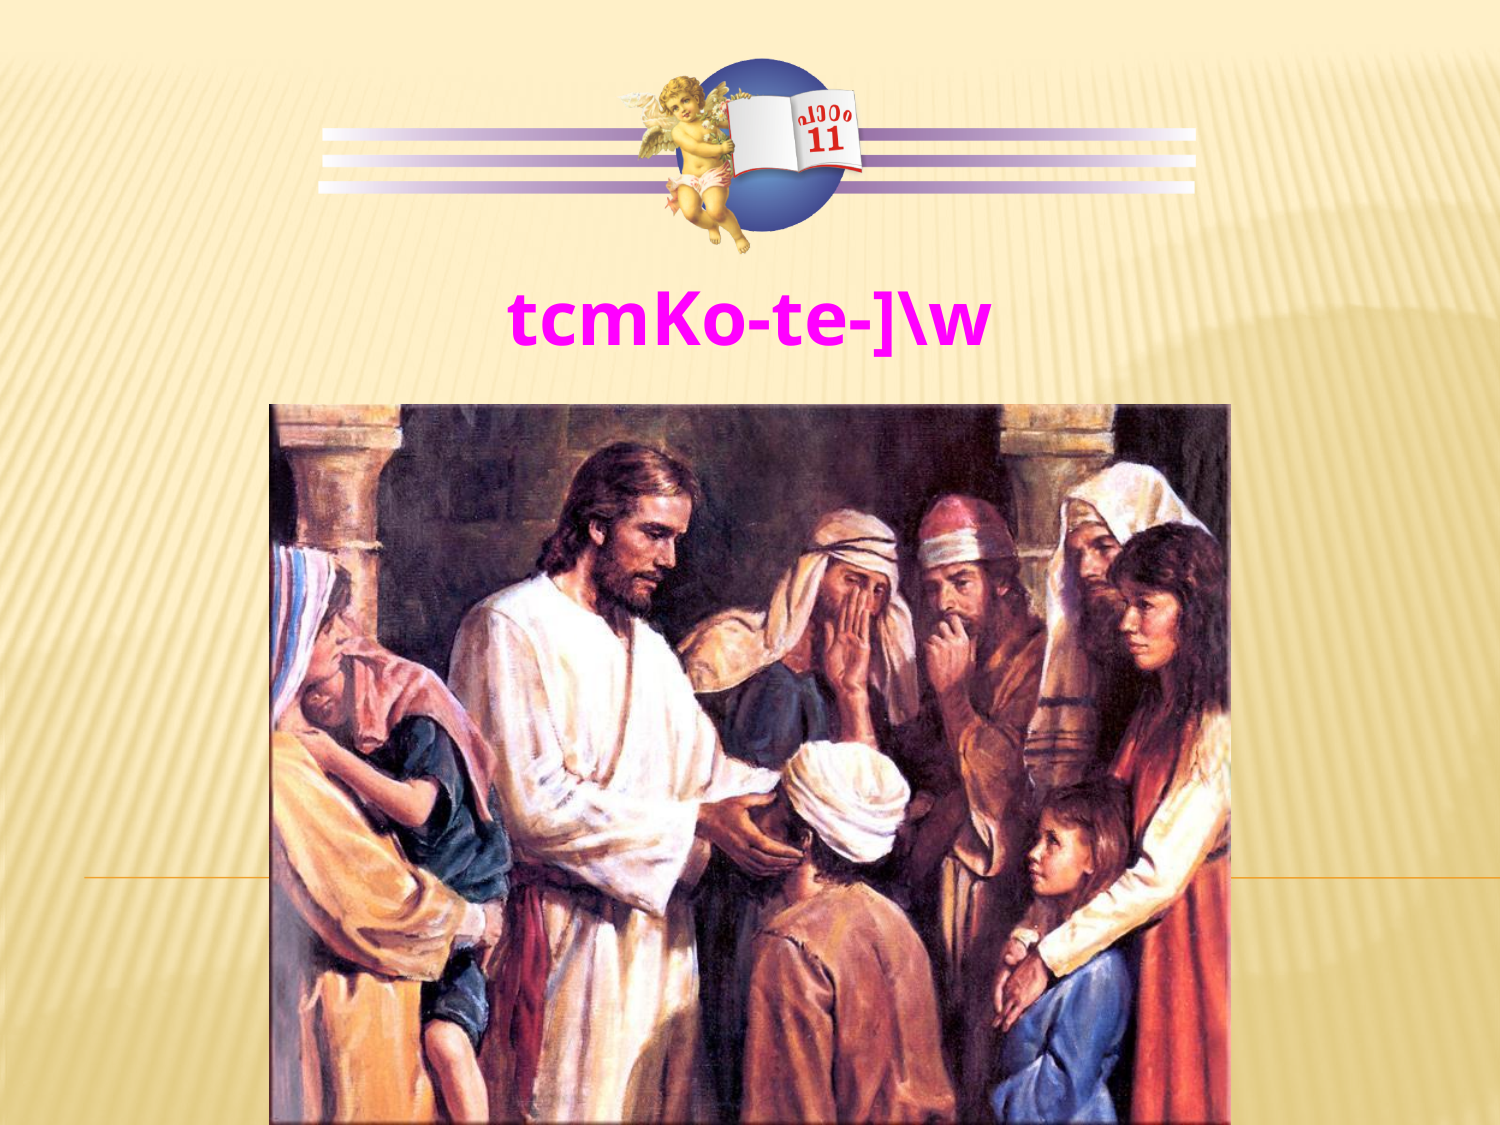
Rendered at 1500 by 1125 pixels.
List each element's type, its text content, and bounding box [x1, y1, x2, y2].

picture [269, 403, 1231, 1125]
subtitle tcmKo-te-]\w [70, 257, 1430, 375]
picture [317, 58, 1196, 255]
